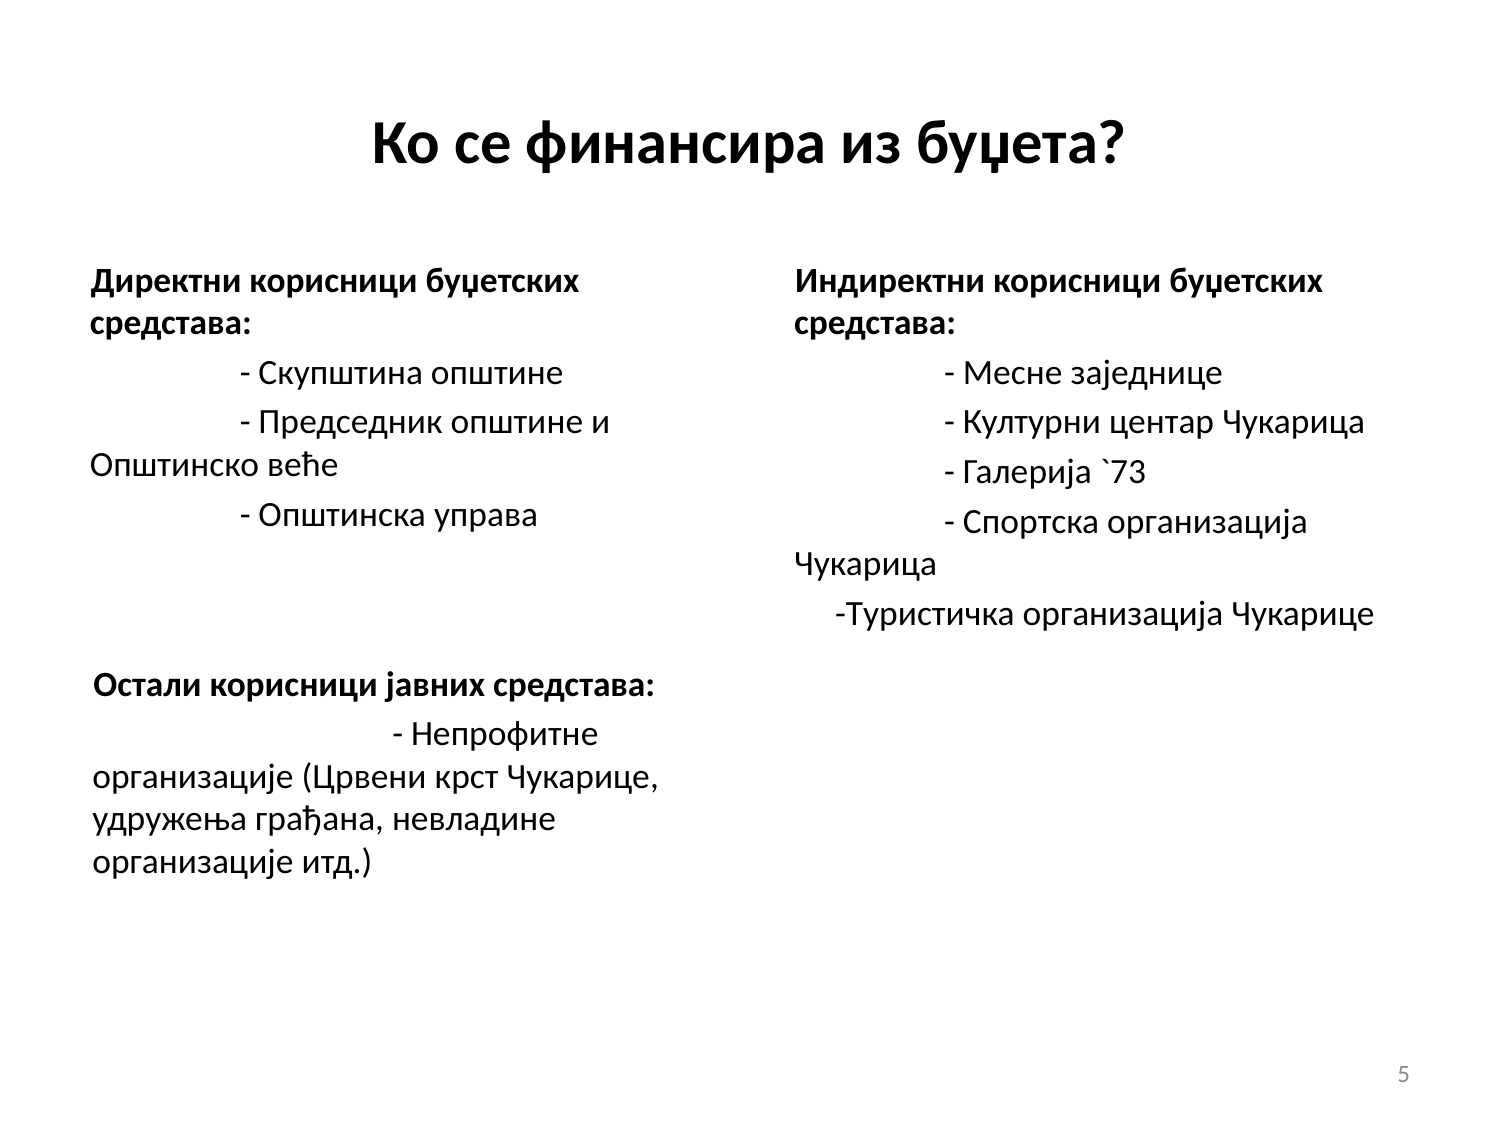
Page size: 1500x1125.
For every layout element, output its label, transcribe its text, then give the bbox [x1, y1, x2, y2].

slide_number 5 [1074, 1043, 1425, 1103]
title Ко се финансира из буџета? [75, 45, 1425, 233]
text_box Директни корисници буџетских средстава: - Скупштина општине - Председник општине и Општинско веће - Општинска управа [74, 249, 760, 669]
text_box Остали корисници јавних средстава: - Непрофитне организације (Црвени крст Чукарице, удружења грађана, невладине организације итд.) [77, 653, 740, 1073]
text_box Индиректни корисници буџетских средстава: - Месне заједнице - Културни центар Чукарица - Галерија `73 - Спортска организација Чукарица -Tуристичка организација Чукарице [779, 249, 1442, 1043]
